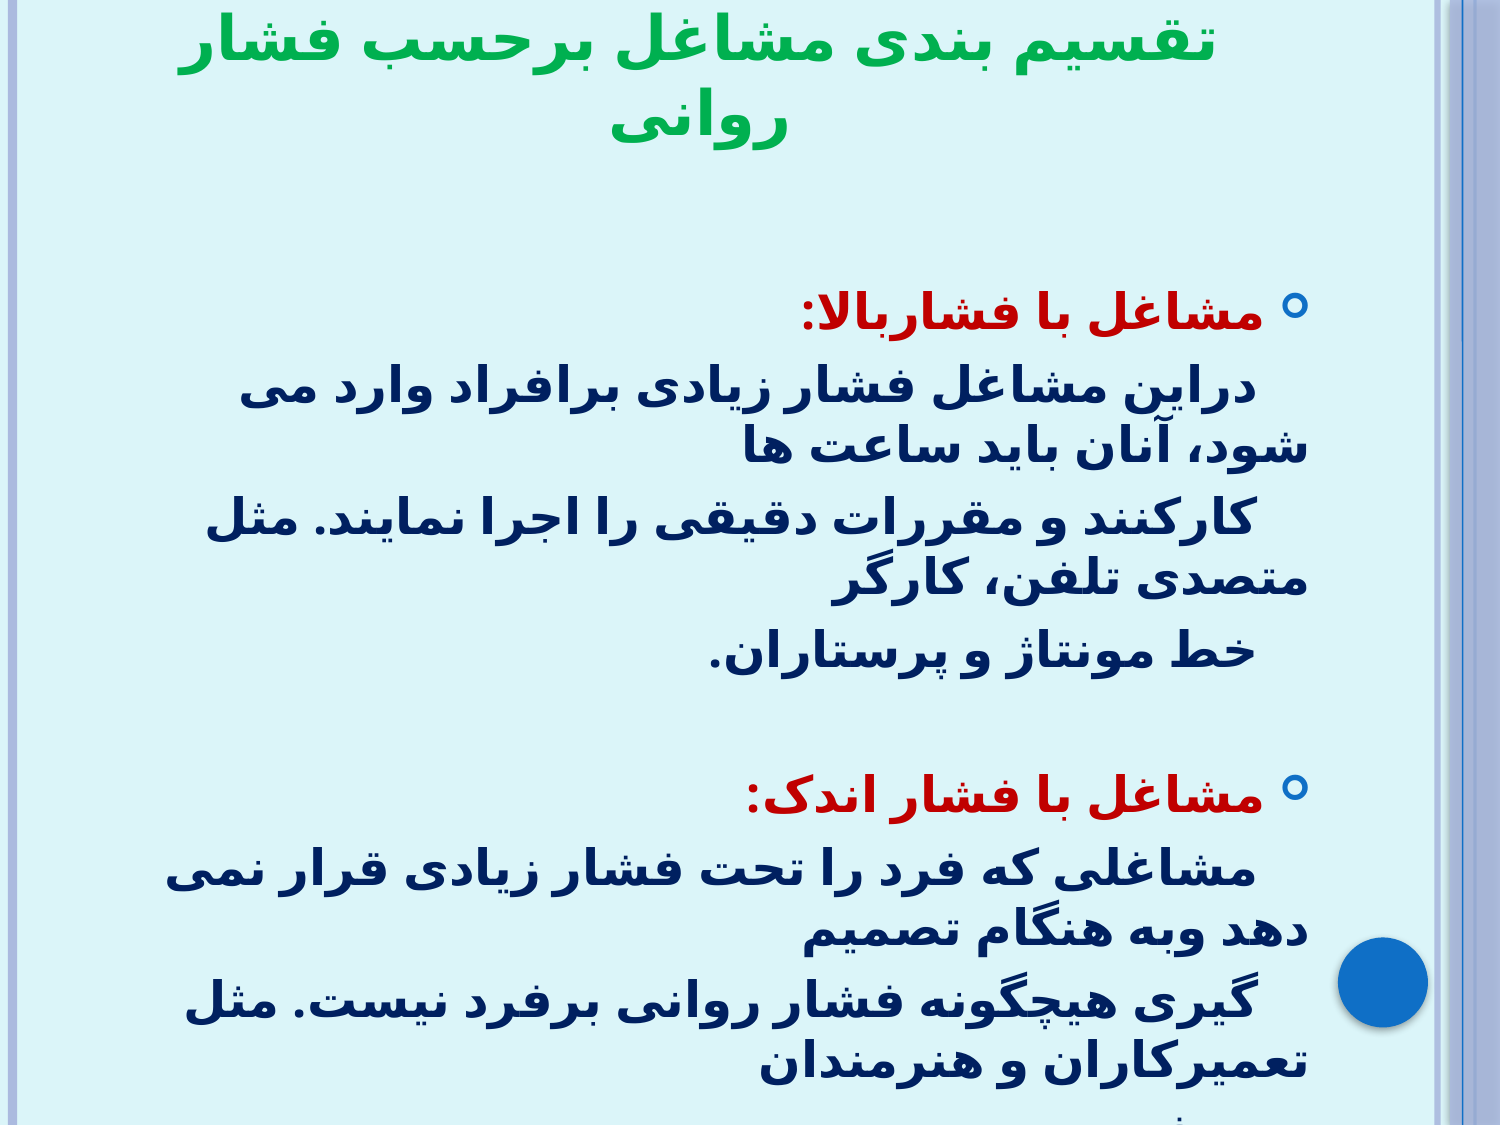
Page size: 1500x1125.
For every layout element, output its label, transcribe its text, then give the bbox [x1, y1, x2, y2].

title تقسیم بندی مشاغل برحسب فشار روانی [87, 50, 1313, 155]
list مشاغل با فشاربالا: دراین مشاغل فشار زیادی برافراد وارد می شود، آنان باید ساعت ها کارکنند و مقررات دقیقی را اجرا نمایند. مثل متصدی تلفن، کارگر خط مونتاژ و پرستاران. مشاغل با فشار اندک: مشاغلی که فرد را تحت فشار زیادی قرار نمی دهد وبه هنگام تصمیم گیری هیچگونه فشار روانی برفرد نیست. مثل تعمیرکاران و هنرمندان موفق. [87, 200, 1326, 1050]
